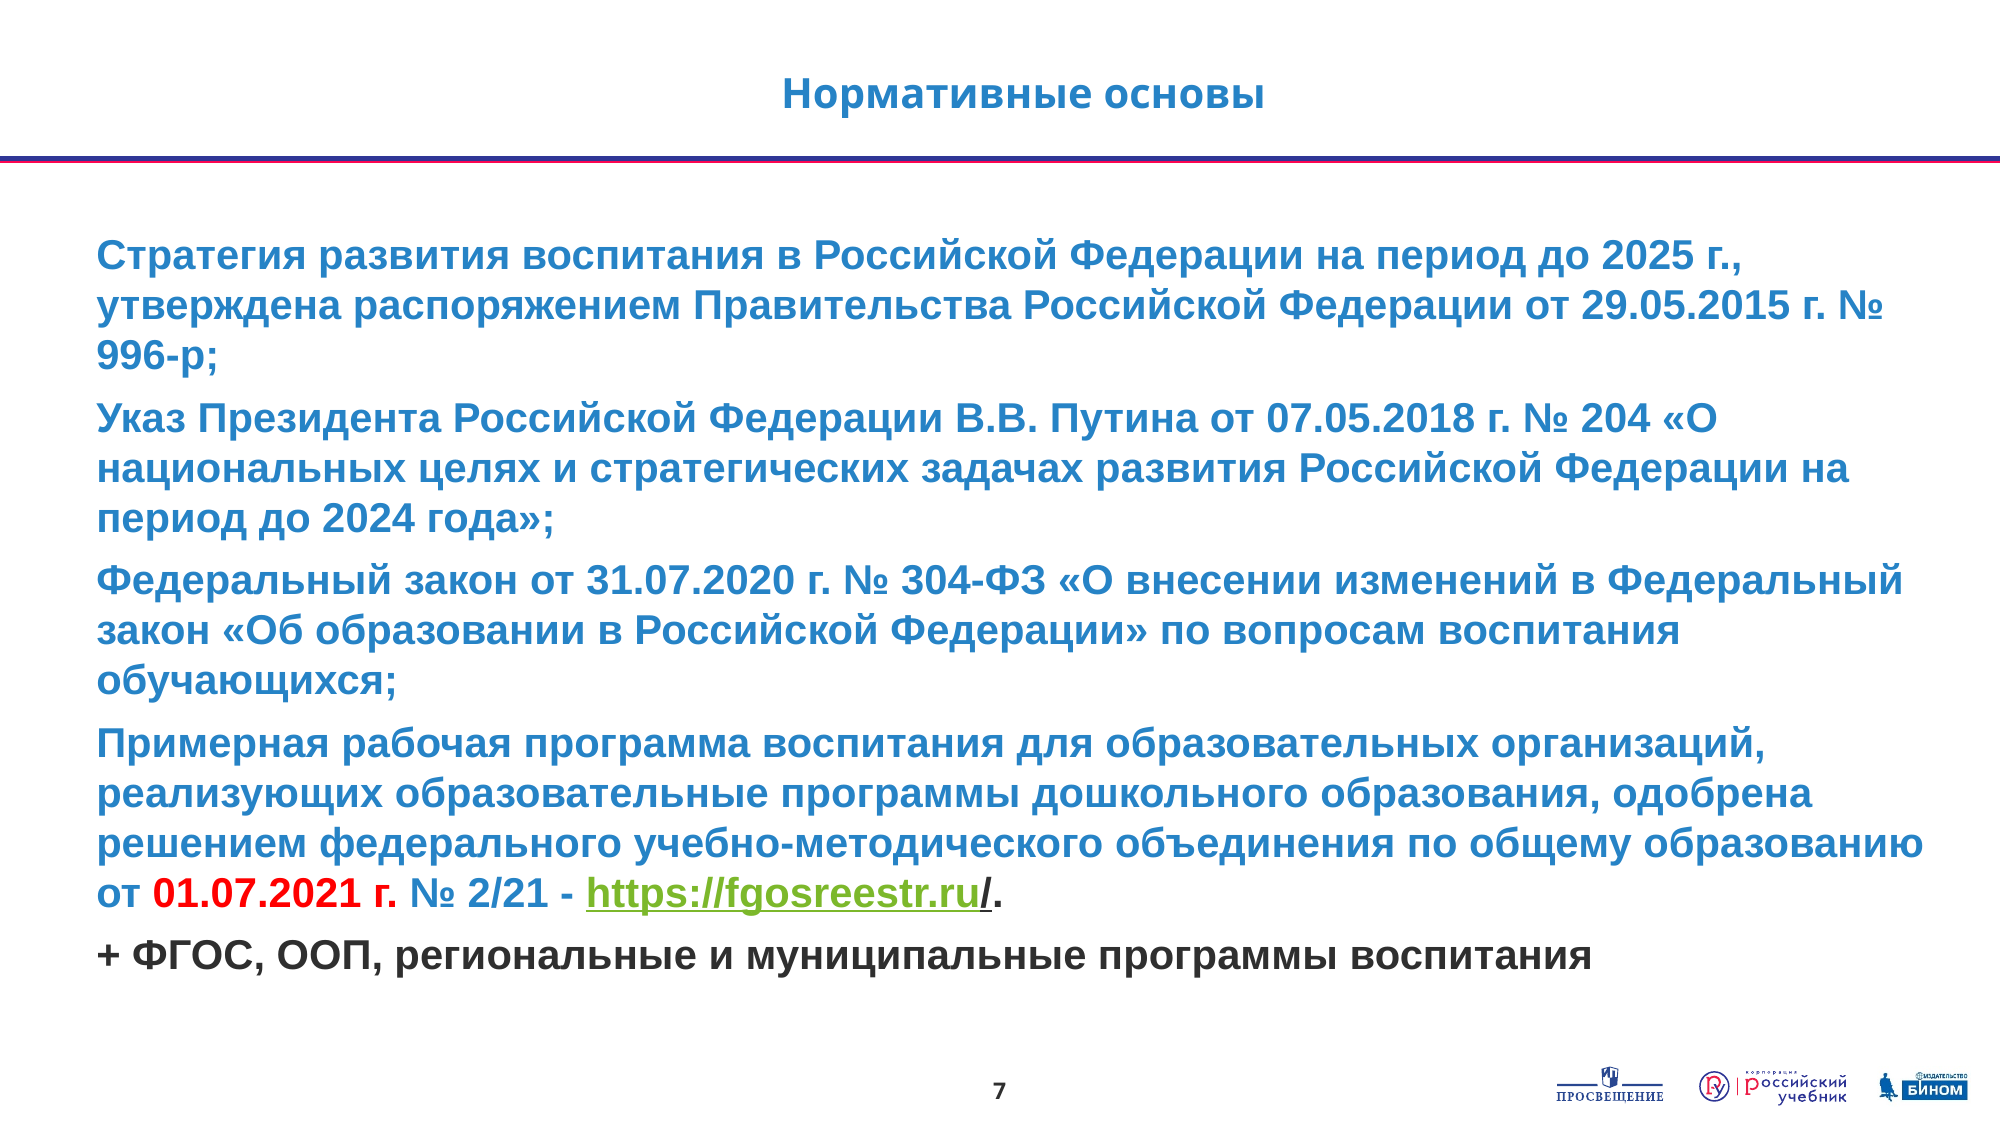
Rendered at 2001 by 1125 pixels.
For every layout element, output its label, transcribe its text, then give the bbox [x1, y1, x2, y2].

title Нормативные основы [66, 59, 1981, 166]
picture [1877, 1066, 1971, 1107]
list Стратегия развития воспитания в Российской Федерации на период до 2025 г., утверждена распоряжением Правительства Российской Федерации от 29.05.2015 г. № 996-р; Указ Президента Российской Федерации В.В. Путина от 07.05.2018 г. № 204 «О национальных целях и стратегических задачах развития Российской Федерации на период до 2024 года»; Федеральный закон от 31.07.2020 г. № 304-ФЗ «О внесении изменений в Федеральный закон «Об образовании в Российской Федерации» по вопросам воспитания обучающихся; Примерная рабочая программа воспитания для образовательных организаций, реализующих образовательные программы дошкольного образования, одобрена решением федерального учебно-методического объединения по общему образованию от 01.07.2021 г. № 2/21 - https://fgosreestr.ru/. + ФГОС, ООП, региональные и муниципальные программы воспитания [84, 215, 1961, 1014]
